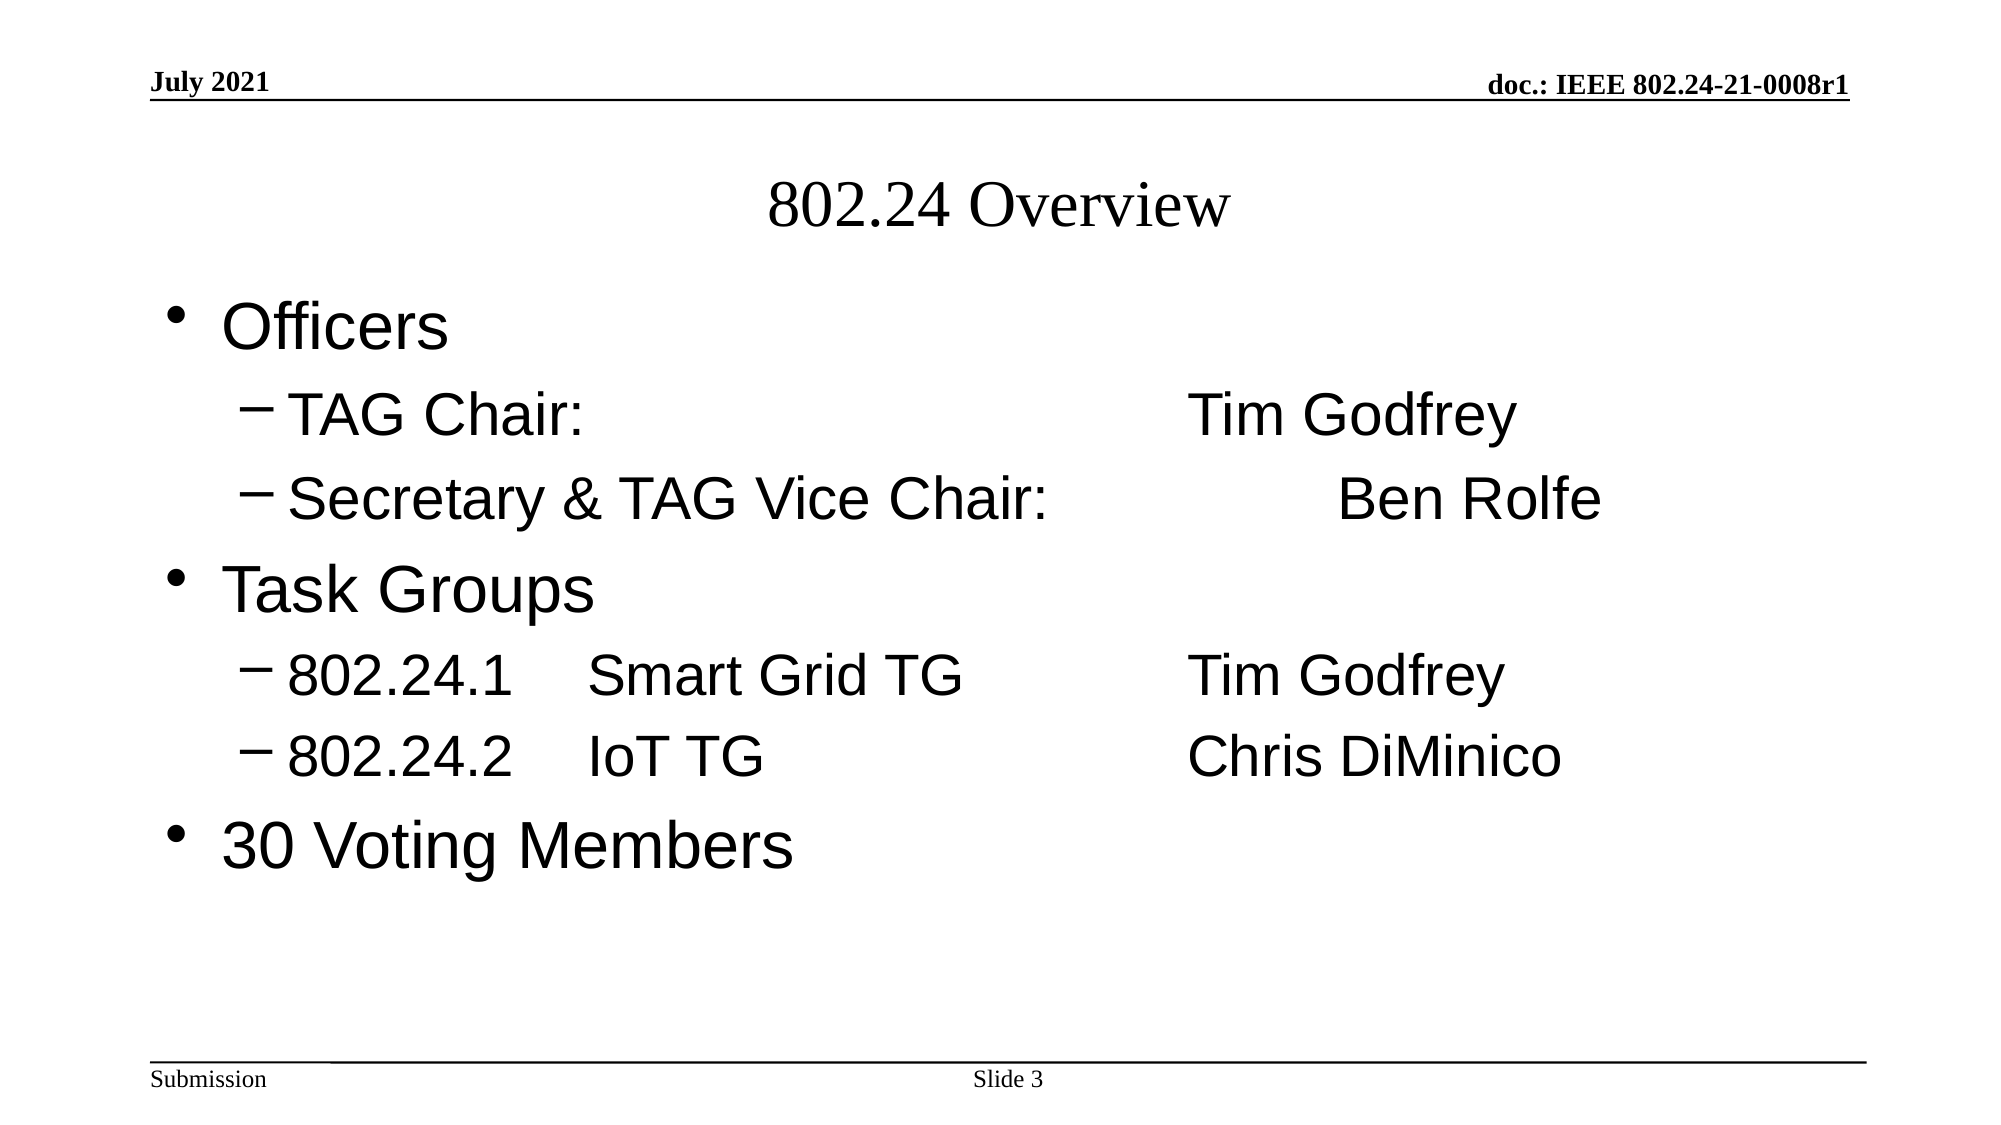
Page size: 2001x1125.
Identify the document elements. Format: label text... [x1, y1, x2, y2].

slide_number Slide 3 [972, 1062, 1044, 1093]
title 802.24 Overview [150, 112, 1850, 275]
list Officers TAG Chair: Tim Godfrey Secretary & TAG Vice Chair: Ben Rolfe Task Groups 802.24.1 Smart Grid TG Tim Godfrey 802.24.2 IoT TG Chris DiMinico 30 Voting Members [150, 275, 1863, 1013]
